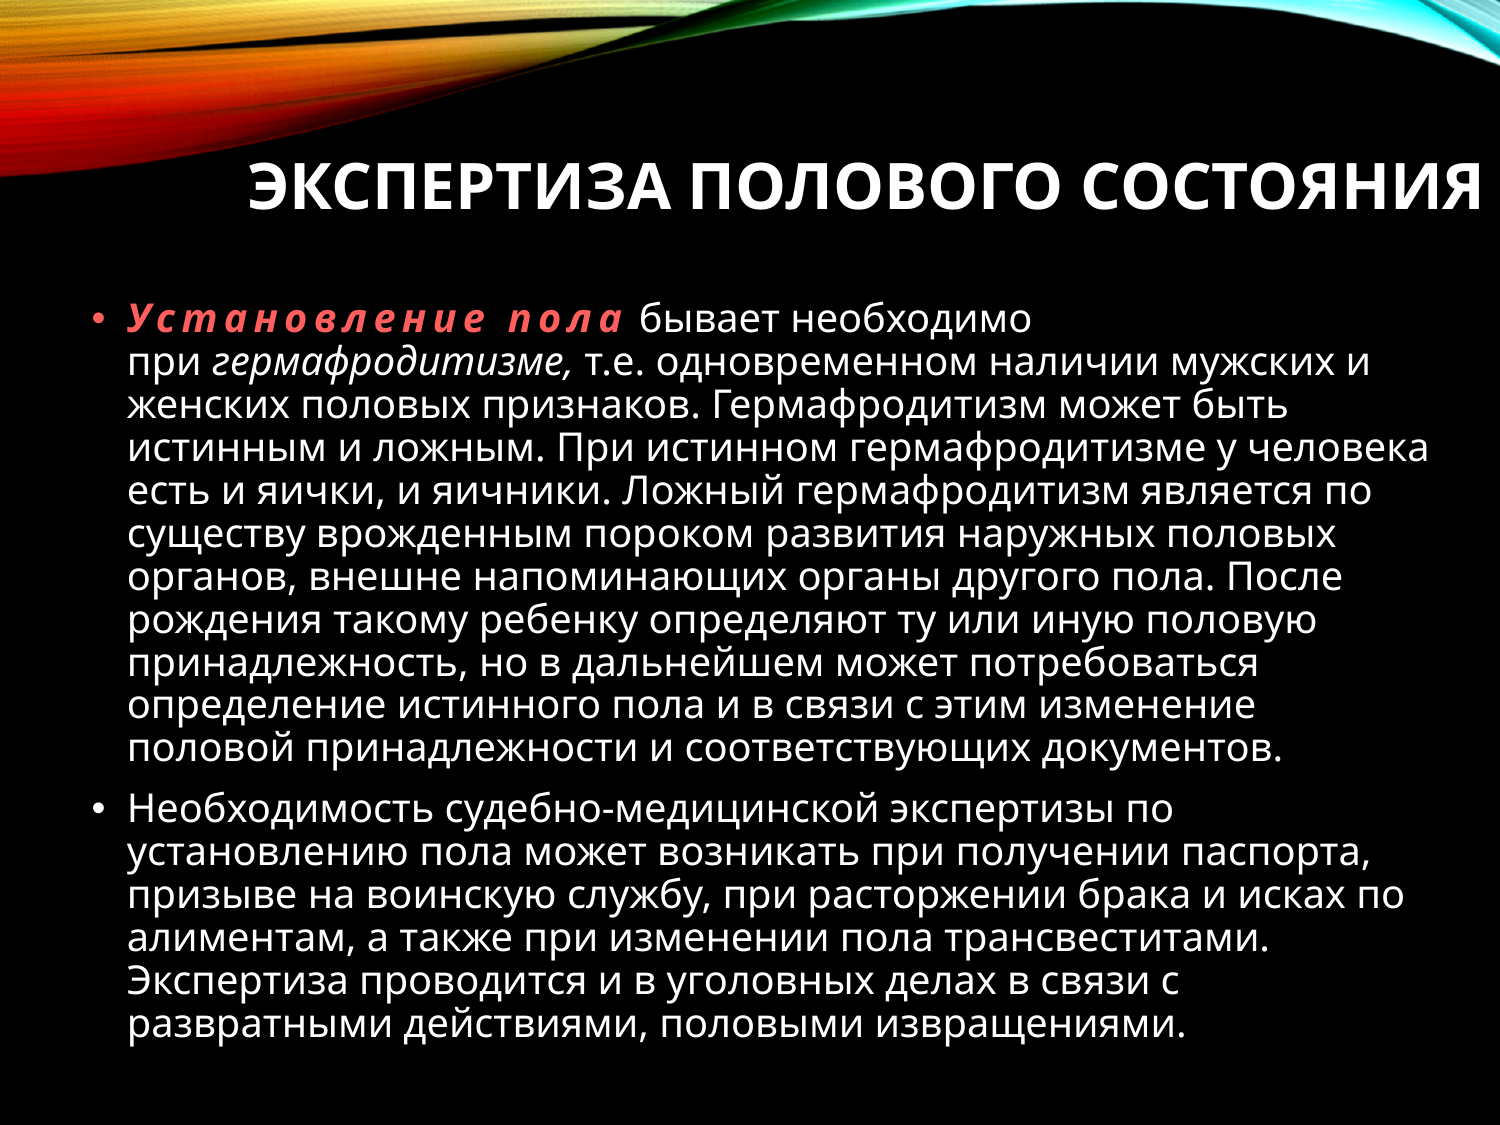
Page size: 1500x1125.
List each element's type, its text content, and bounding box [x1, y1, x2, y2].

title Экспертиза полового состояния [228, 113, 1500, 264]
picture [0, 0, 1500, 178]
list Установление пола бывает необходимо при гермафродитизме, т.е. одновременном наличии мужских и женских половых признаков. Гермафродитизм может быть истинным и ложным. При истинном гермафродитизме у человека есть и яички, и яичники. Ложный гермафродитизм является по существу врожденным пороком развития наружных половых органов, внешне напоминающих органы другого пола. После рождения такому ребенку определяют ту или иную половую принадлежность, но в дальнейшем может потребоваться определение истинного пола и в связи с этим изменение половой принадлежности и соответствующих документов. Необходимость судебно-медицинской экспертизы по установлению пола может возникать при получении паспорта, призыве на воинскую службу, при расторжении брака и исках по алиментам, а также при изменении пола трансвеститами. Экспертиза проводится и в уголовных делах в связи с развратными действиями, половыми извращениями. [76, 290, 1449, 1093]
